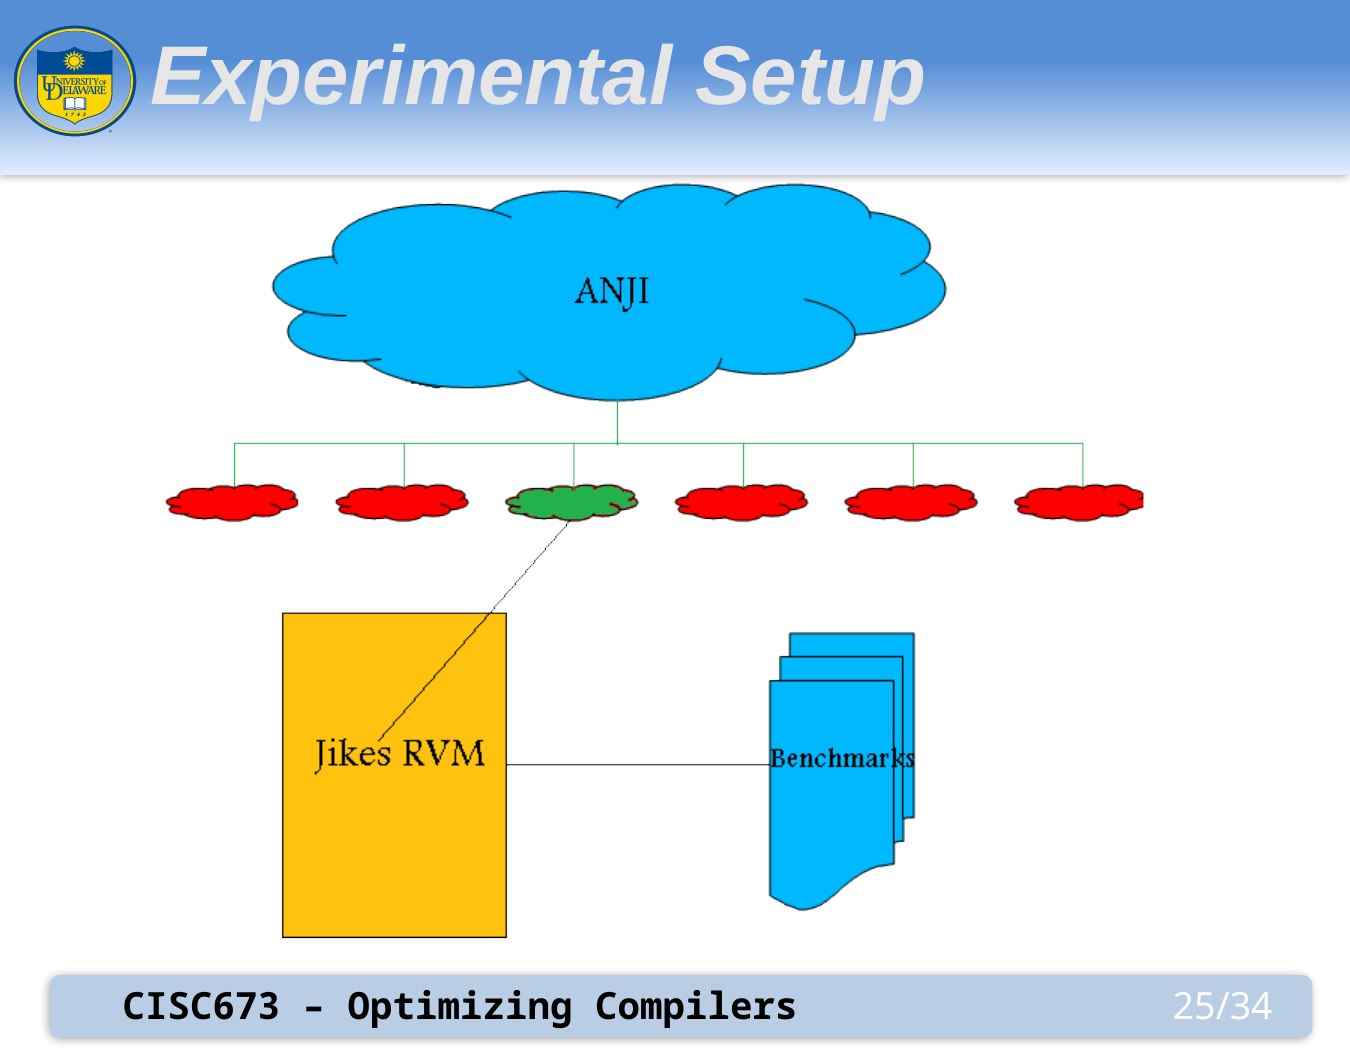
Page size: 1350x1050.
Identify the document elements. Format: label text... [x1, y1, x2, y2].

picture [12, 24, 138, 138]
title Experimental Setup [150, 12, 1188, 163]
picture [162, 174, 1151, 950]
